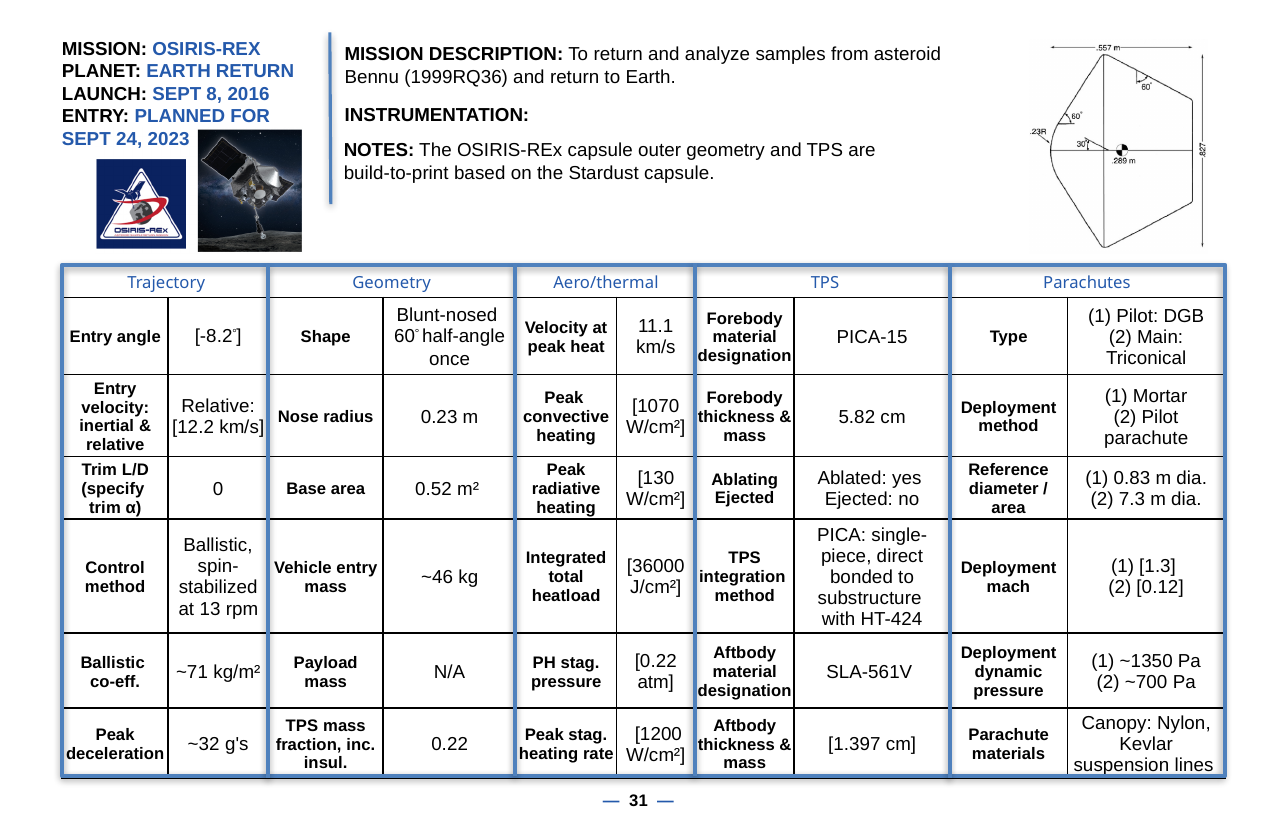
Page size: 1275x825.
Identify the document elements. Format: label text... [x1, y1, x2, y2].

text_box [47, 29, 1009, 191]
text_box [60, 263, 1227, 779]
text_box — 31 — [491, 785, 790, 823]
picture [1029, 38, 1208, 255]
picture [94, 127, 303, 255]
